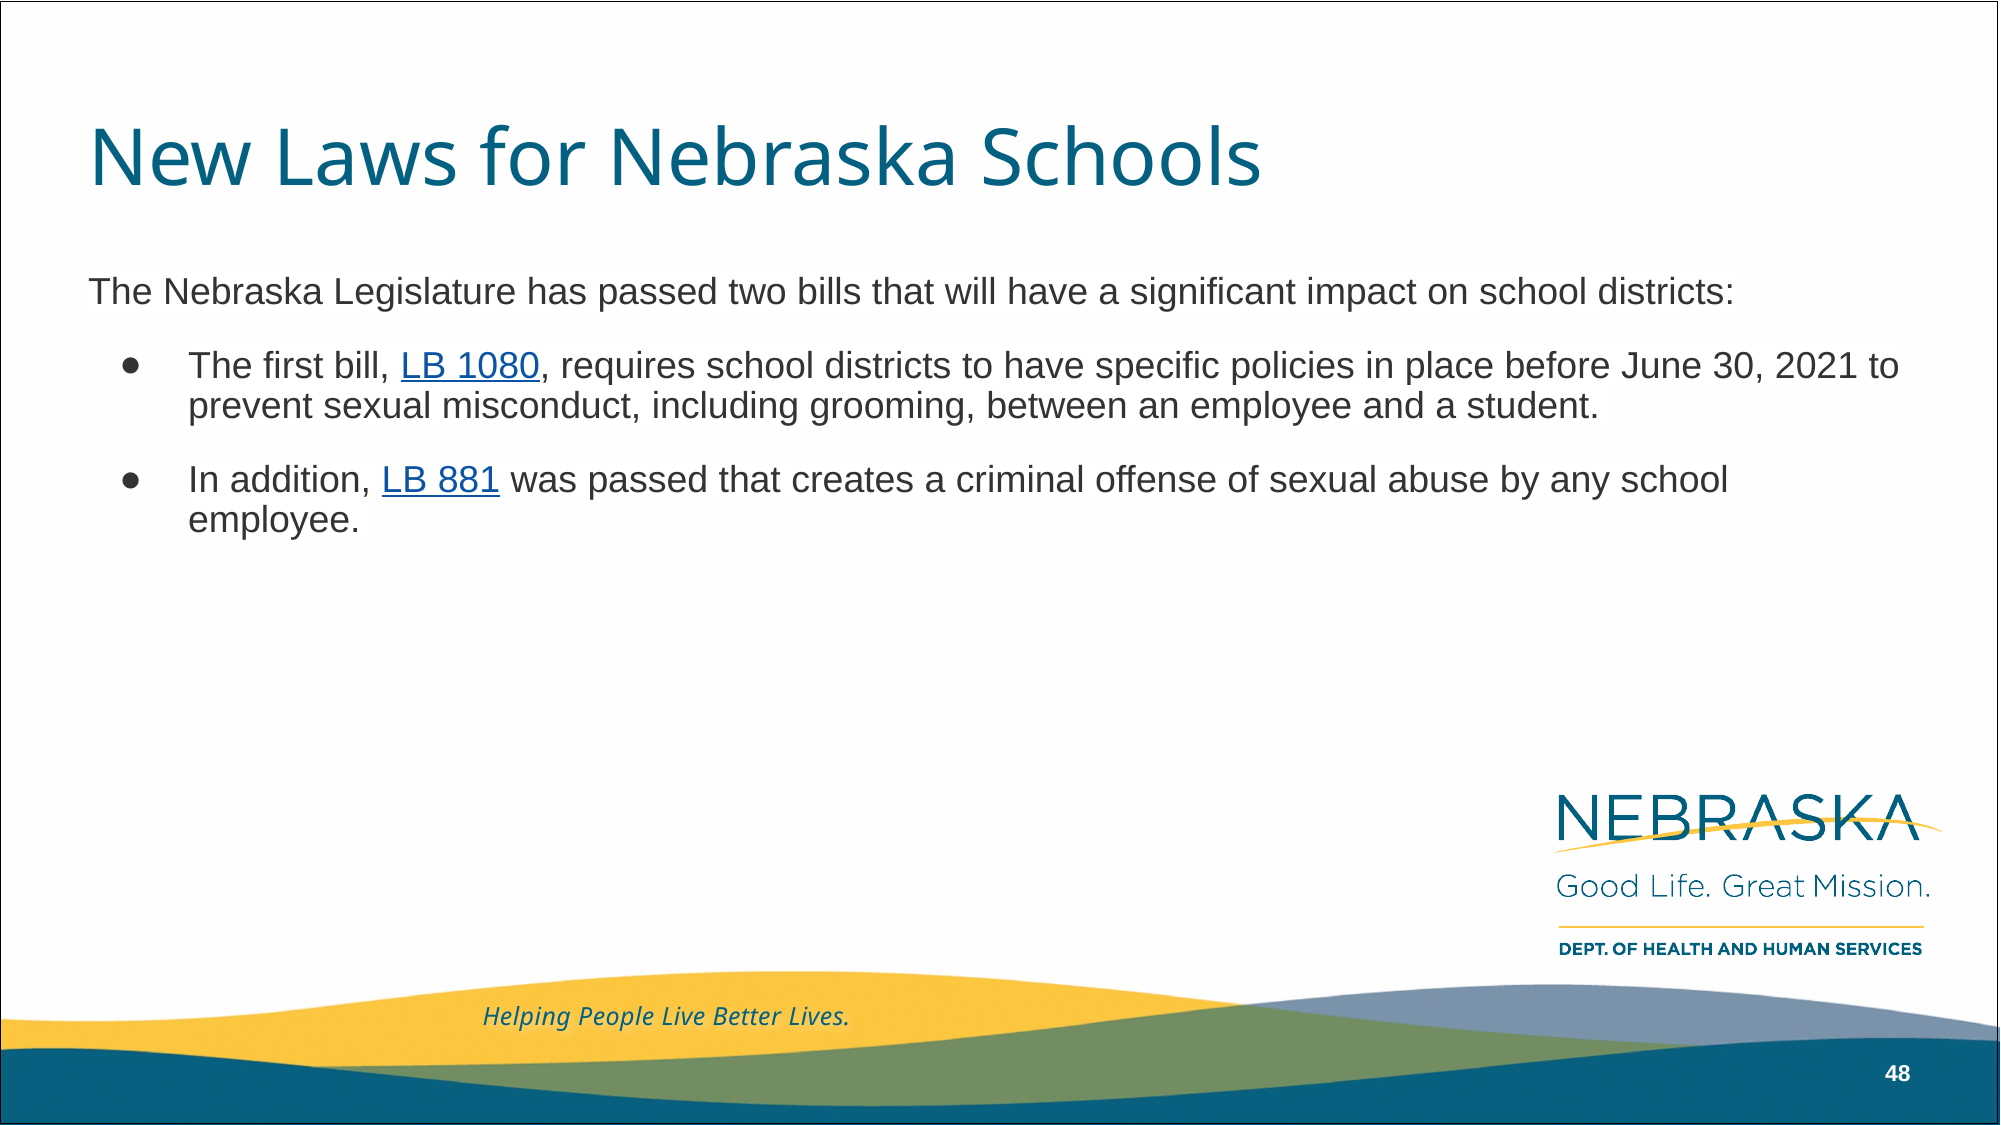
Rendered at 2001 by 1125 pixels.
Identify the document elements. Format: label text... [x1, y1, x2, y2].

picture [1, 2, 1997, 1107]
title New Laws for Nebraska Schools [68, 97, 1932, 223]
list The Nebraska Legislature has passed two bills that will have a significant impact on school districts: The first bill, LB 1080, requires school districts to have specific policies in place before June 30, 2021 to prevent sexual misconduct, including grooming, between an employee and a student. In addition, LB 881 was passed that creates a criminal offense of sexual abuse by any school employee. [68, 252, 1932, 1000]
picture [0, 0, 2001, 1125]
